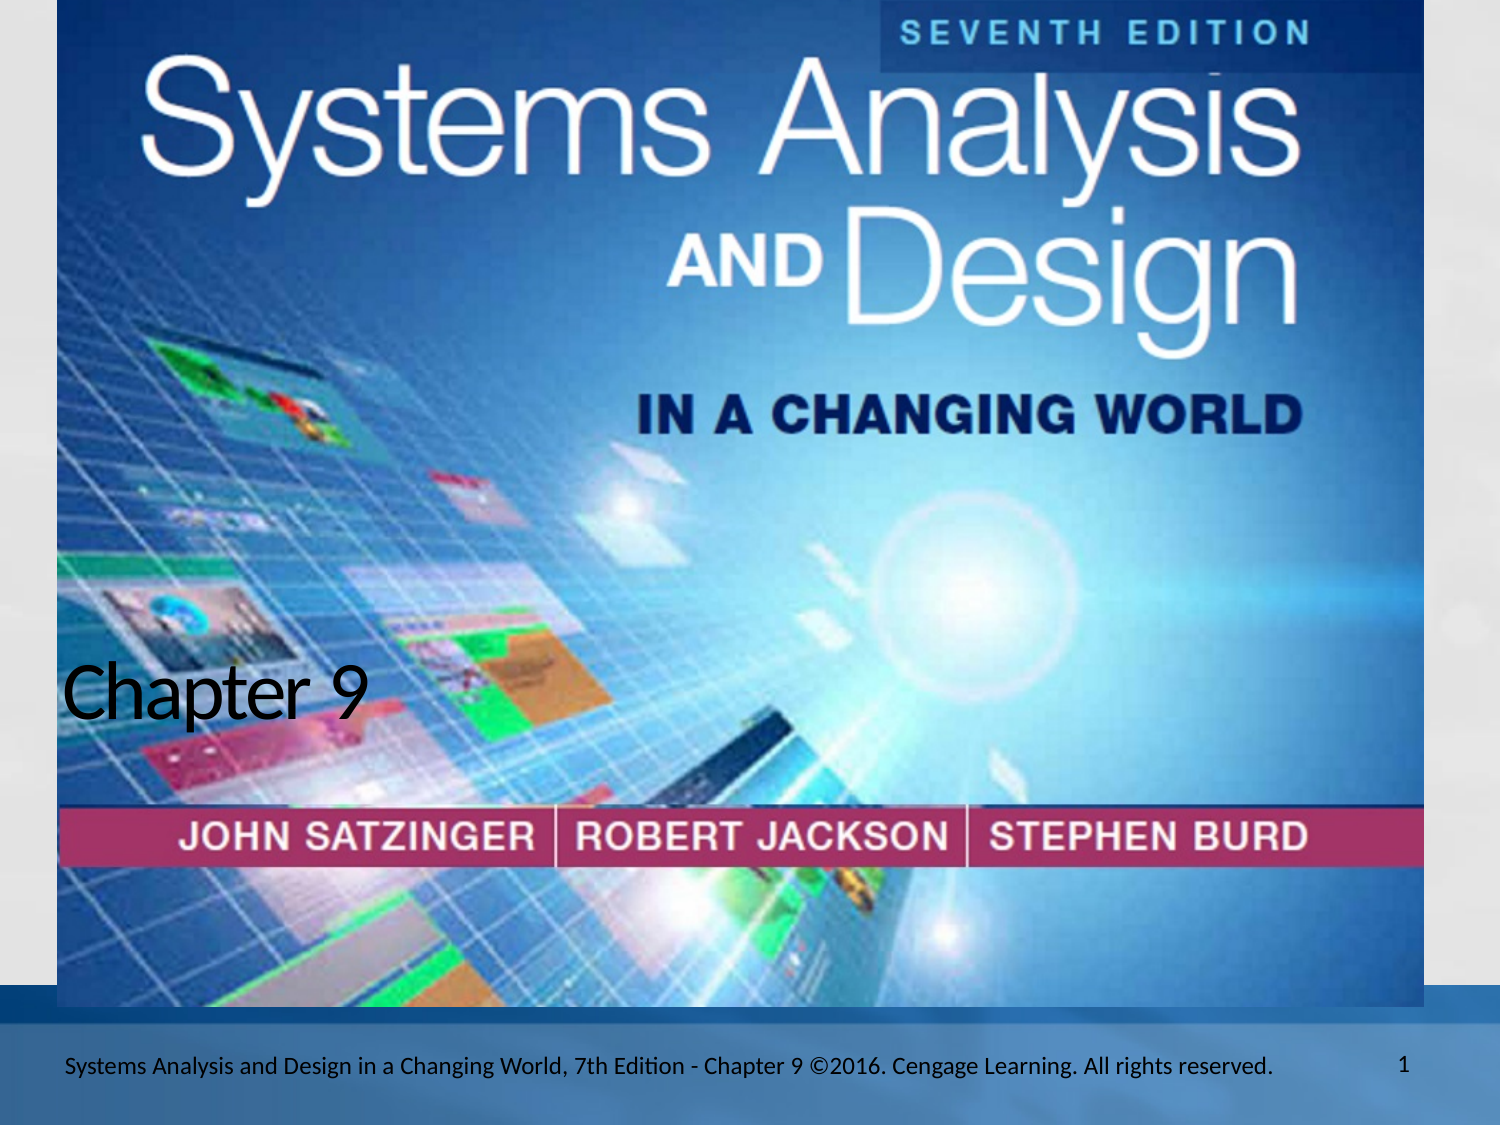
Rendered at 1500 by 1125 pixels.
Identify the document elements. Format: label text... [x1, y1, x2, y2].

slide_number 1 [1350, 1025, 1425, 1100]
picture [0, 0, 1500, 1125]
list Systems Analysis and Design in a Changing World, 7th Edition - Chapter 9 ©2016. Cengage Learning. All rights reserved. [64, 1053, 1290, 1090]
title Chapter 9 [62, 647, 475, 739]
